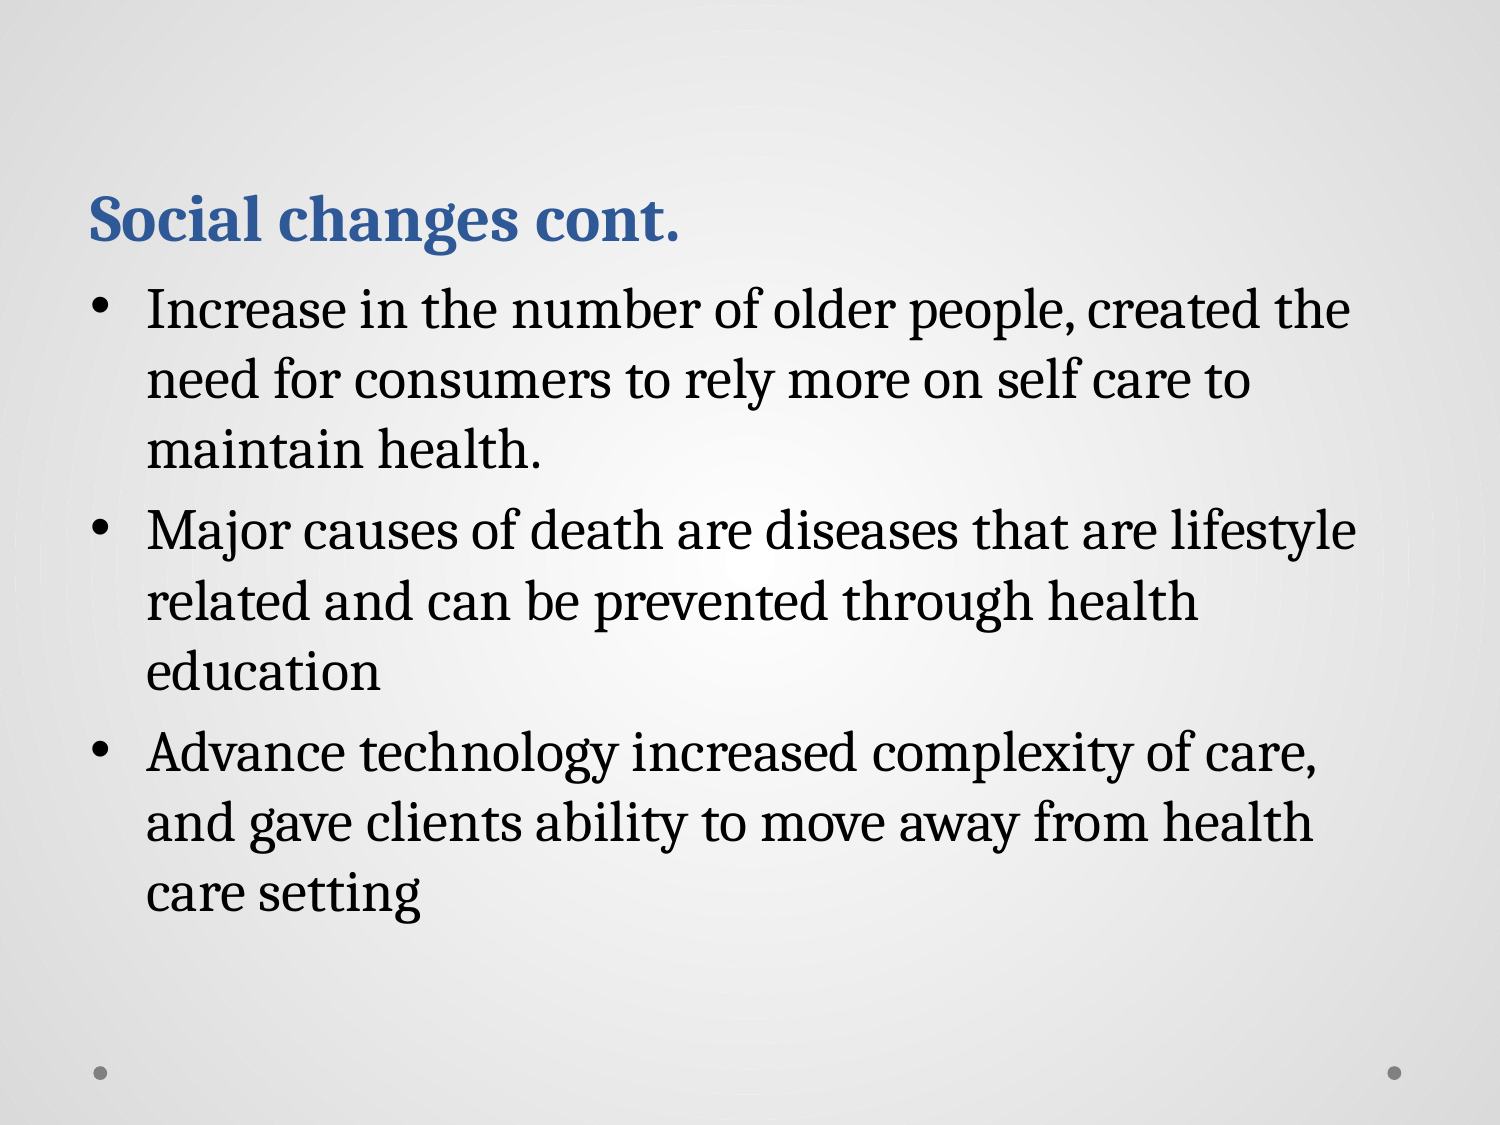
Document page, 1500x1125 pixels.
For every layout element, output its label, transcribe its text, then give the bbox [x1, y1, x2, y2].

list Increase in the number of older people, created the need for consumers to rely more on self care to maintain health. Major causes of death are diseases that are lifestyle related and can be prevented through health education Advance technology increased complexity of care, and gave clients ability to move away from health care setting [75, 262, 1425, 1005]
title Social changes cont. [75, 0, 1425, 262]
